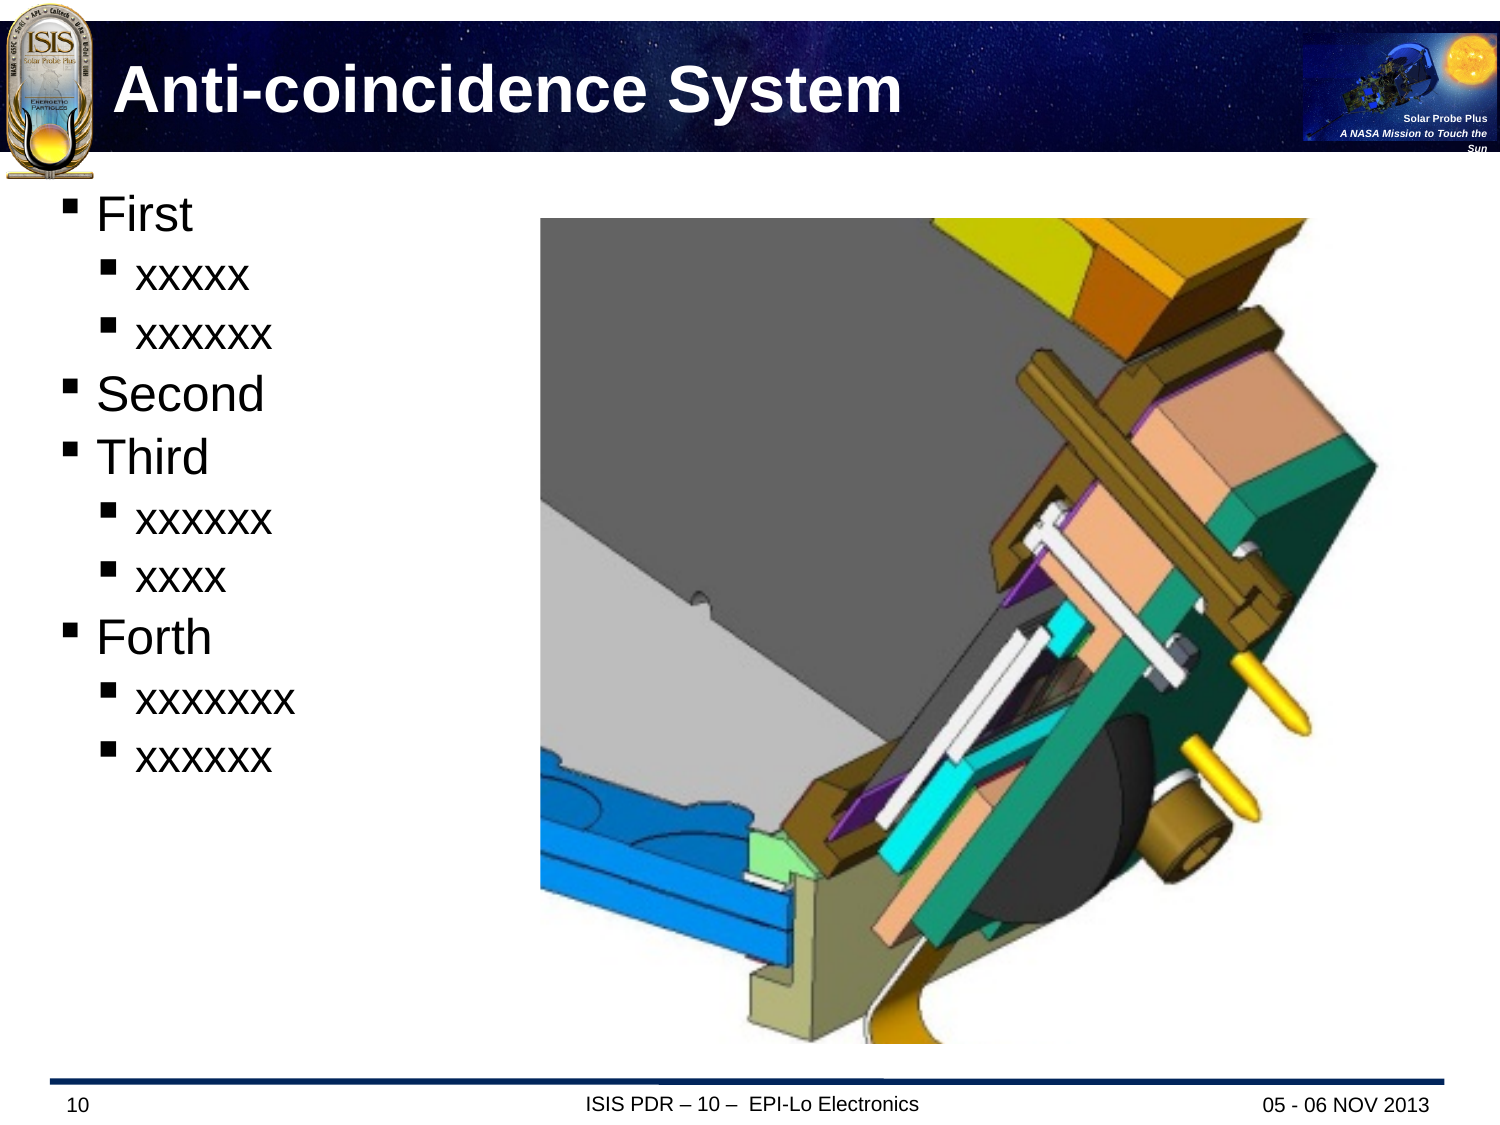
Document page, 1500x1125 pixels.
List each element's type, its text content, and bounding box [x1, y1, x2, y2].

title Anti-coincidence System [111, 30, 1294, 142]
picture [540, 218, 1415, 1044]
list First xxxxx xxxxxx Second Third xxxxxx xxxx Forth xxxxxxx xxxxxx [58, 185, 479, 1046]
picture [0, 2, 1500, 181]
